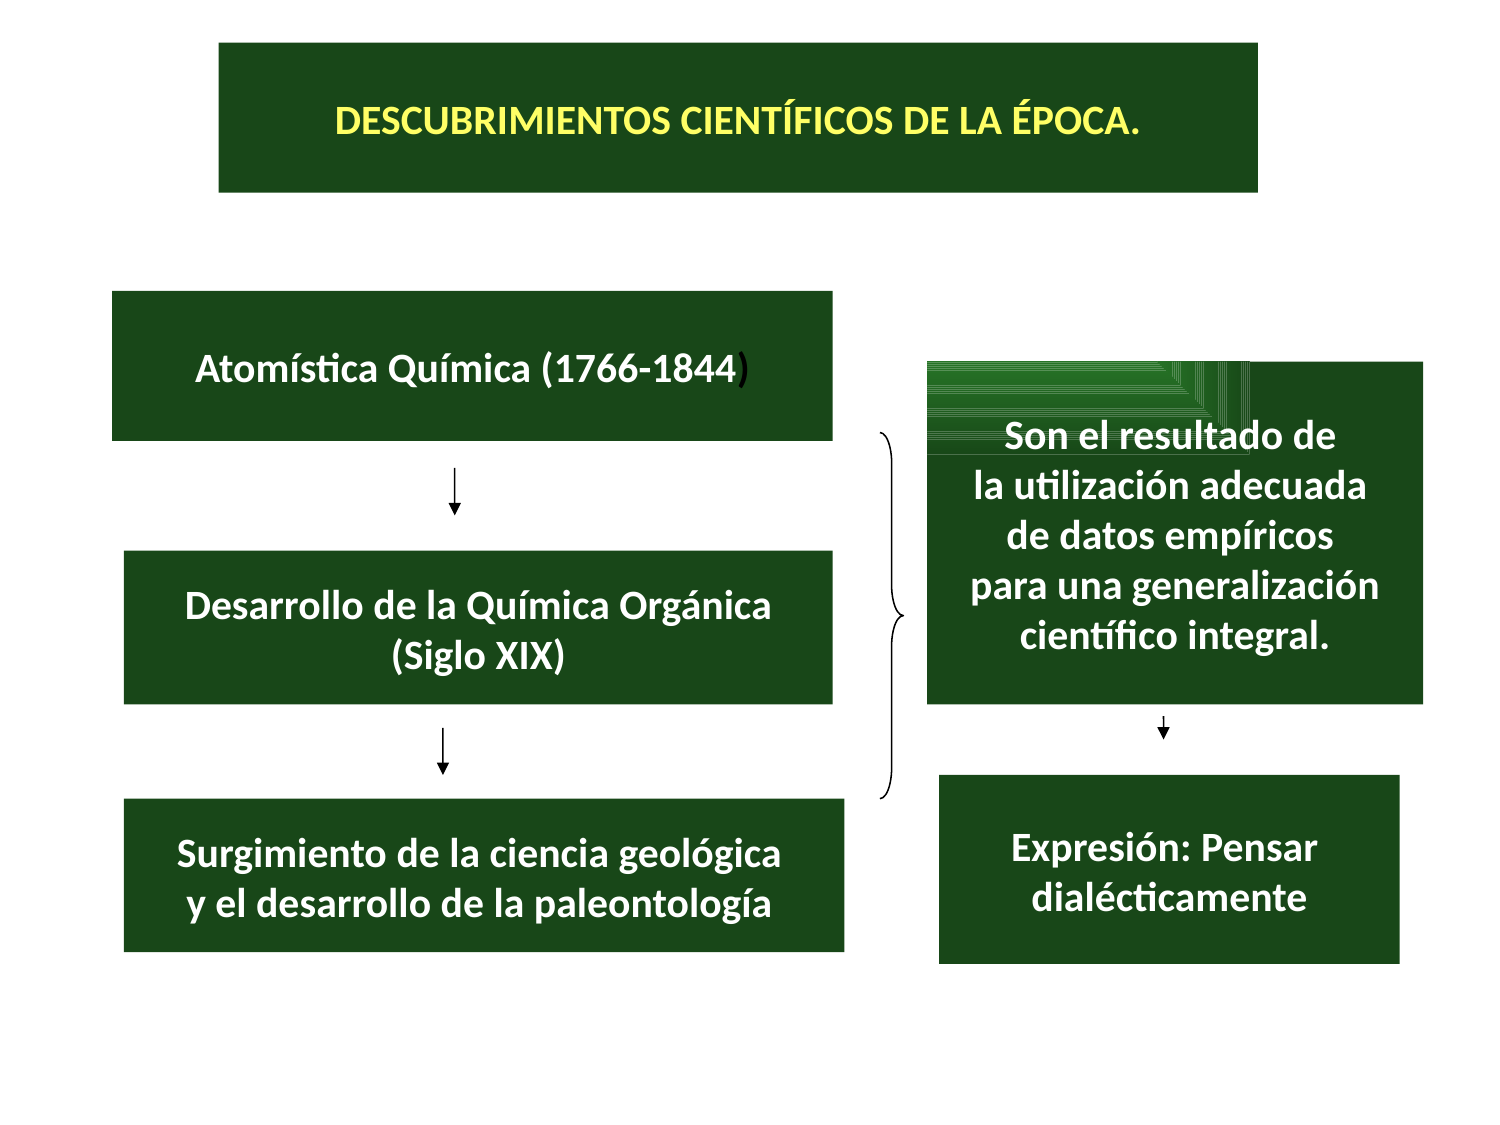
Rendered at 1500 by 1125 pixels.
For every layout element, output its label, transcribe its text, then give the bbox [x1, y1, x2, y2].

text_box [448, 467, 461, 516]
text_box Expresión: Pensar dialécticamente [939, 774, 1400, 964]
text_box Atomística Química (1766-1844) [112, 290, 833, 441]
text_box [879, 432, 904, 799]
text_box Desarrollo de la Química Orgánica (Siglo XIX) [123, 550, 833, 705]
text_box DESCUBRIMIENTOS CIENTÍFICOS DE LA ÉPOCA. [218, 42, 1258, 193]
text_box [1157, 716, 1170, 740]
text_box [436, 727, 450, 775]
text_box Son el resultado de la utilización adecuada de datos empíricos para una generalización científico integral. [927, 361, 1424, 705]
text_box Surgimiento de la ciencia geológica y el desarrollo de la paleontología [123, 798, 845, 953]
